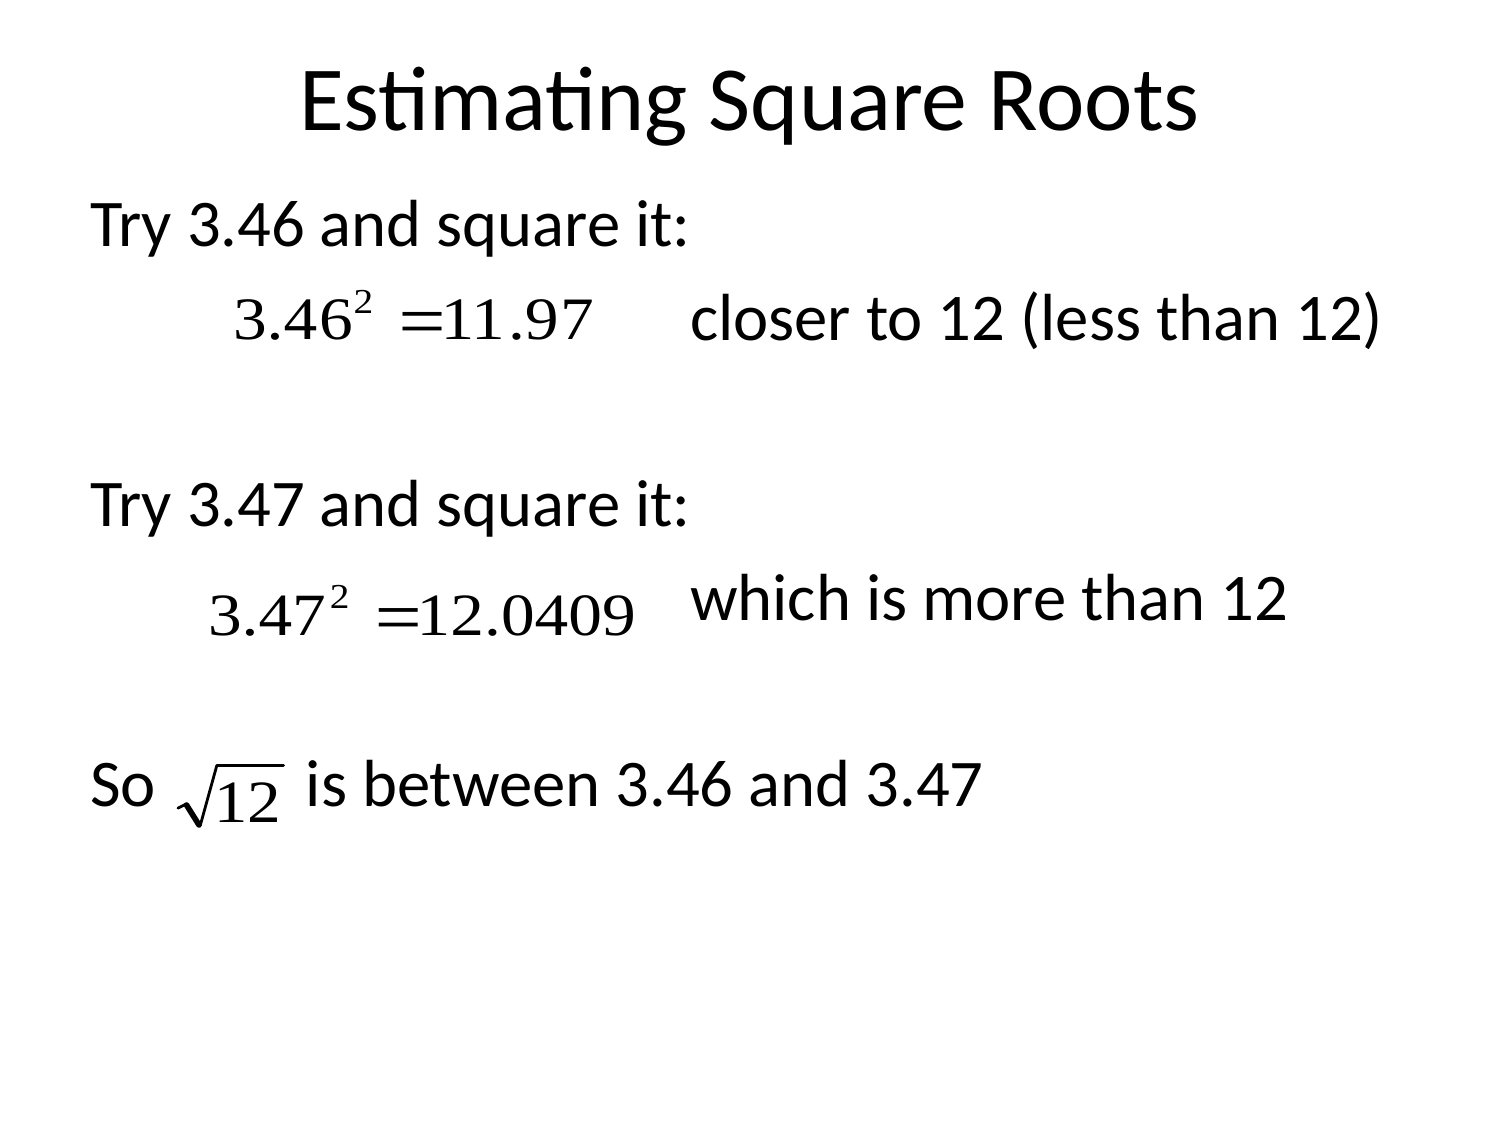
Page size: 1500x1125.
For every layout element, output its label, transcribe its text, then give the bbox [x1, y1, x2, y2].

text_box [199, 569, 650, 651]
list Try 3.46 and square it: closer to 12 (less than 12) Try 3.47 and square it: which is more than 12 So is between 3.46 and 3.47 [75, 172, 1425, 1075]
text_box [224, 274, 607, 356]
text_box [165, 752, 301, 838]
title Estimating Square Roots [75, 0, 1425, 172]
